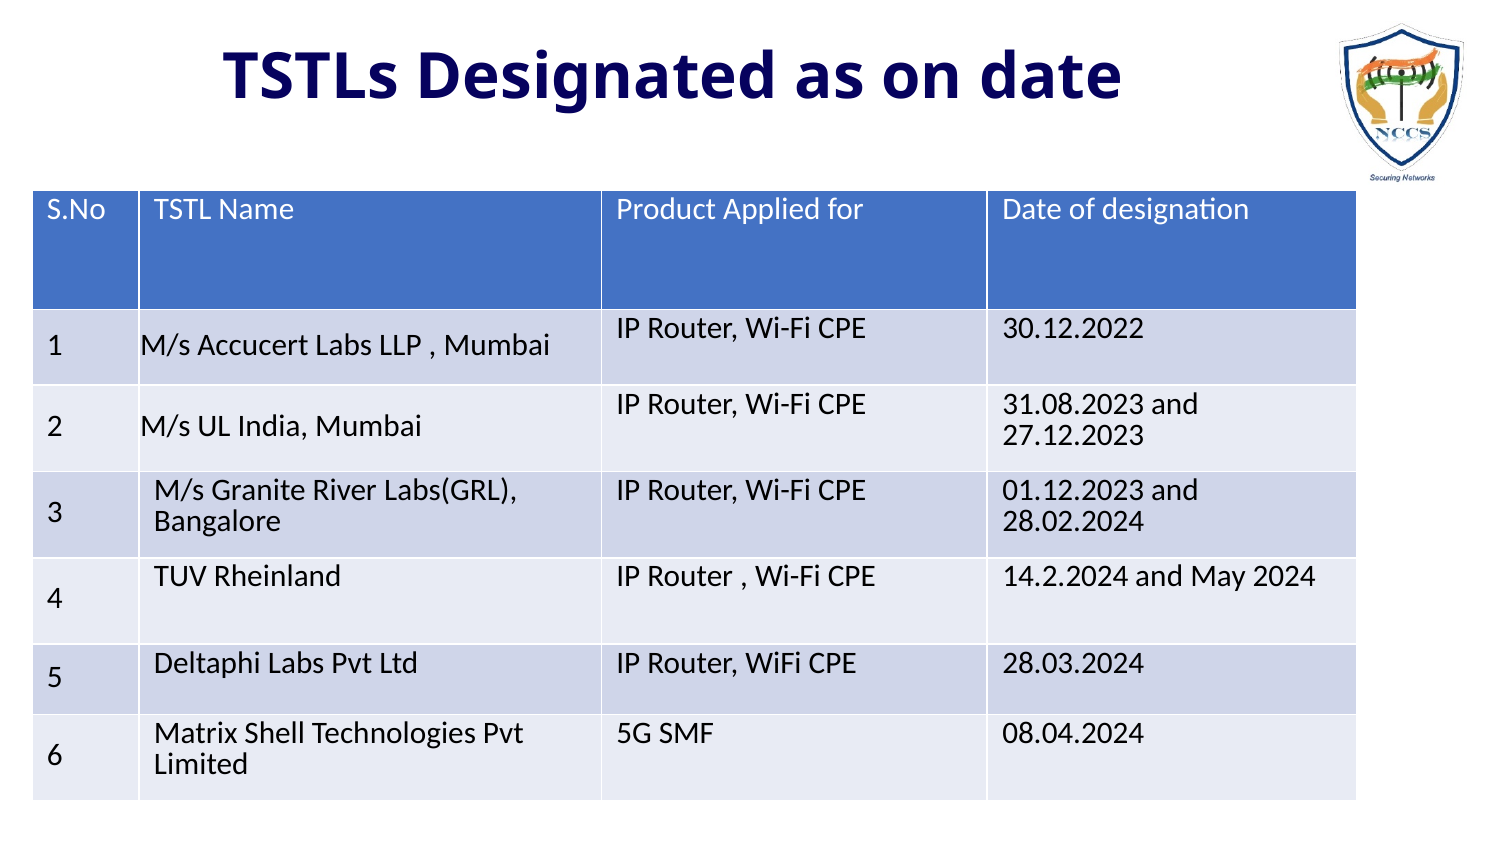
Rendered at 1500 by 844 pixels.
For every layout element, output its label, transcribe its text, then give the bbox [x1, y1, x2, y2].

table_cell Deltaphi Labs Pvt Ltd [140, 645, 601, 714]
table_cell IP Router, Wi-Fi CPE [602, 386, 986, 471]
table_cell Matrix Shell Technologies Pvt Limited [140, 715, 601, 800]
table_cell 01.12.2023 and 28.02.2024 [988, 472, 1356, 557]
table_cell 1 [33, 310, 138, 384]
table_header TSTL Name [140, 191, 601, 309]
table_cell 14.2.2024 and May 2024 [988, 559, 1356, 643]
table_cell 4 [33, 559, 138, 643]
table_cell M/s Granite River Labs(GRL), Bangalore [140, 472, 601, 557]
table_cell 3 [33, 472, 138, 557]
table_cell IP Router , Wi-Fi CPE [602, 559, 986, 643]
table_cell TUV Rheinland [140, 559, 601, 643]
table_cell 2 [33, 386, 138, 471]
table_cell IP Router, WiFi CPE [602, 645, 986, 714]
table_cell M/s UL India, Mumbai [140, 386, 601, 471]
table_cell 31.08.2023 and 27.12.2023 [988, 386, 1356, 471]
table_cell 08.04.2024 [988, 715, 1356, 800]
table_cell IP Router, Wi-Fi CPE [602, 310, 986, 384]
title TSTLs Designated as on date [87, 35, 1275, 120]
table_cell 5 [33, 645, 138, 714]
table_cell 6 [33, 715, 138, 800]
picture [1335, 21, 1468, 185]
table_cell 5G SMF [602, 715, 986, 800]
table_header Date of designation [988, 191, 1356, 309]
table_cell M/s Accucert Labs LLP , Mumbai [140, 310, 601, 384]
table_header S.No [33, 191, 138, 309]
table_header Product Applied for [602, 191, 986, 309]
table_cell 30.12.2022 [988, 310, 1356, 384]
table_cell IP Router, Wi-Fi CPE [602, 472, 986, 557]
table_cell 28.03.2024 [988, 645, 1356, 714]
